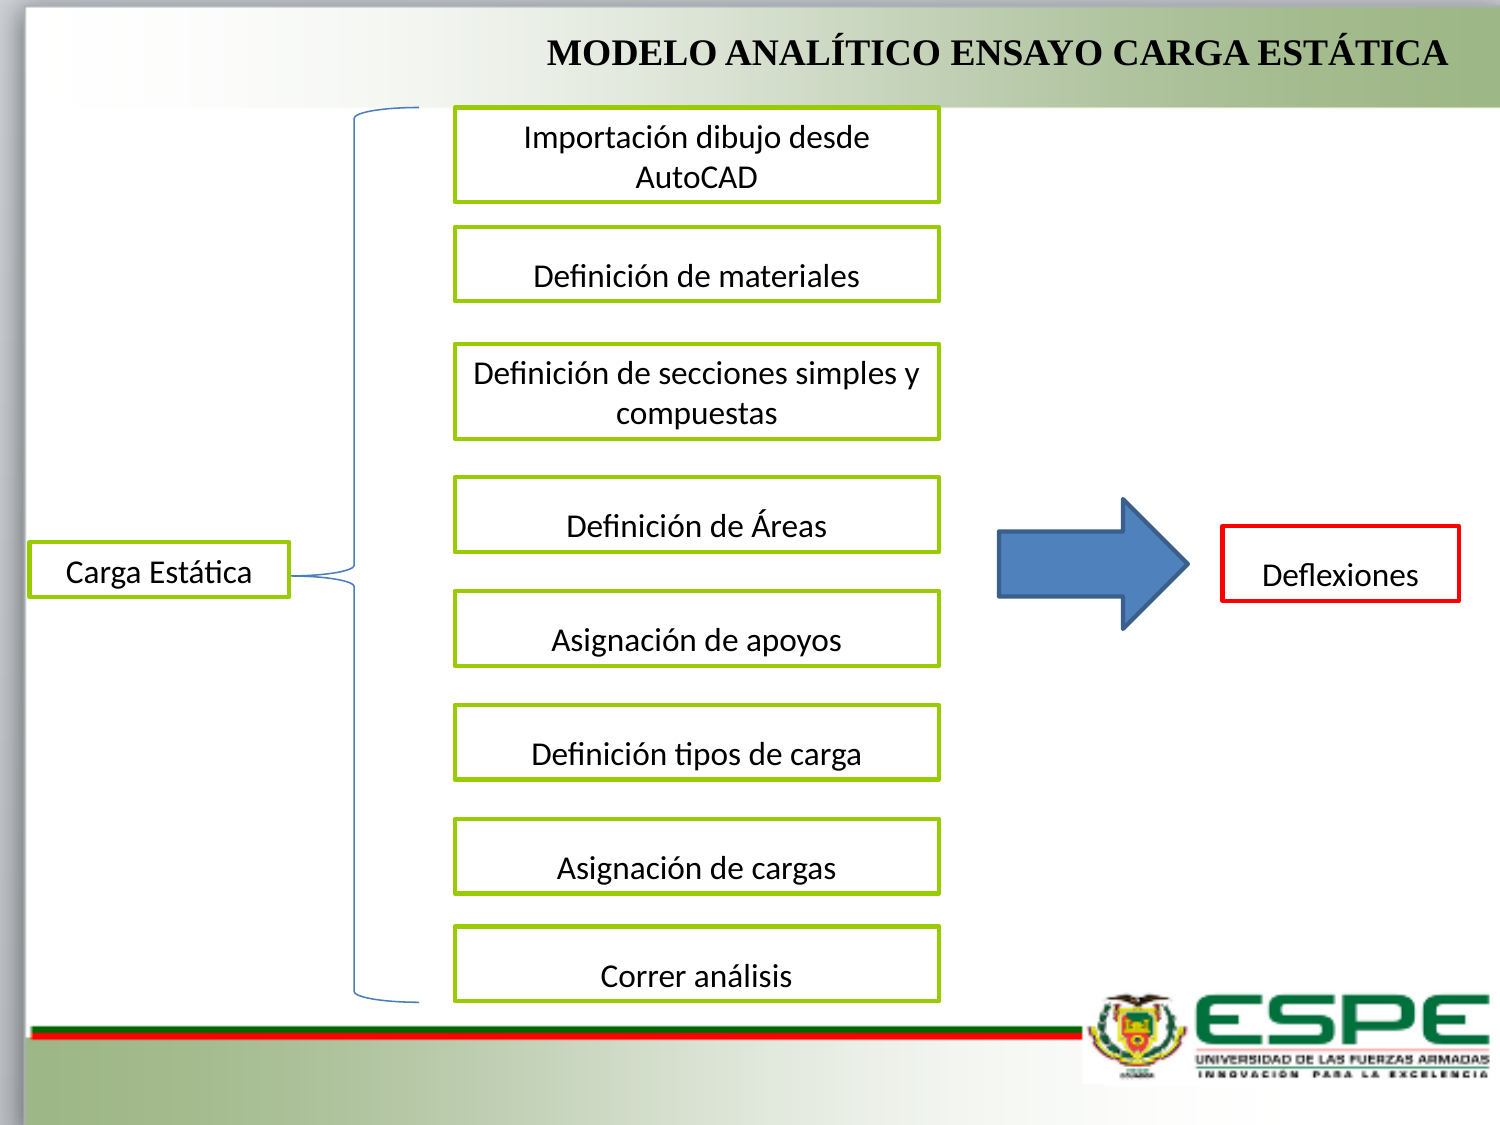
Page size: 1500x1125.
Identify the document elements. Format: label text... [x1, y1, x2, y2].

text_box Deflexiones [1220, 524, 1461, 603]
text_box Correr análisis [453, 924, 941, 1003]
text_box Importación dibujo desde AutoCAD [453, 105, 941, 204]
text_box Asignación de cargas [453, 817, 941, 896]
picture [0, 0, 1500, 1125]
text_box MODELO ANALÍTICO ENSAYO CARGA ESTÁTICA [488, 0, 1500, 104]
text_box Carga Estática [27, 540, 291, 599]
text_box [291, 106, 420, 1004]
text_box [996, 497, 1190, 631]
text_box Definición tipos de carga [453, 703, 941, 782]
text_box Definición de Áreas [453, 475, 941, 554]
text_box Asignación de apoyos [453, 589, 941, 668]
text_box Definición de secciones simples y compuestas [453, 342, 941, 441]
text_box Definición de materiales [453, 225, 941, 303]
